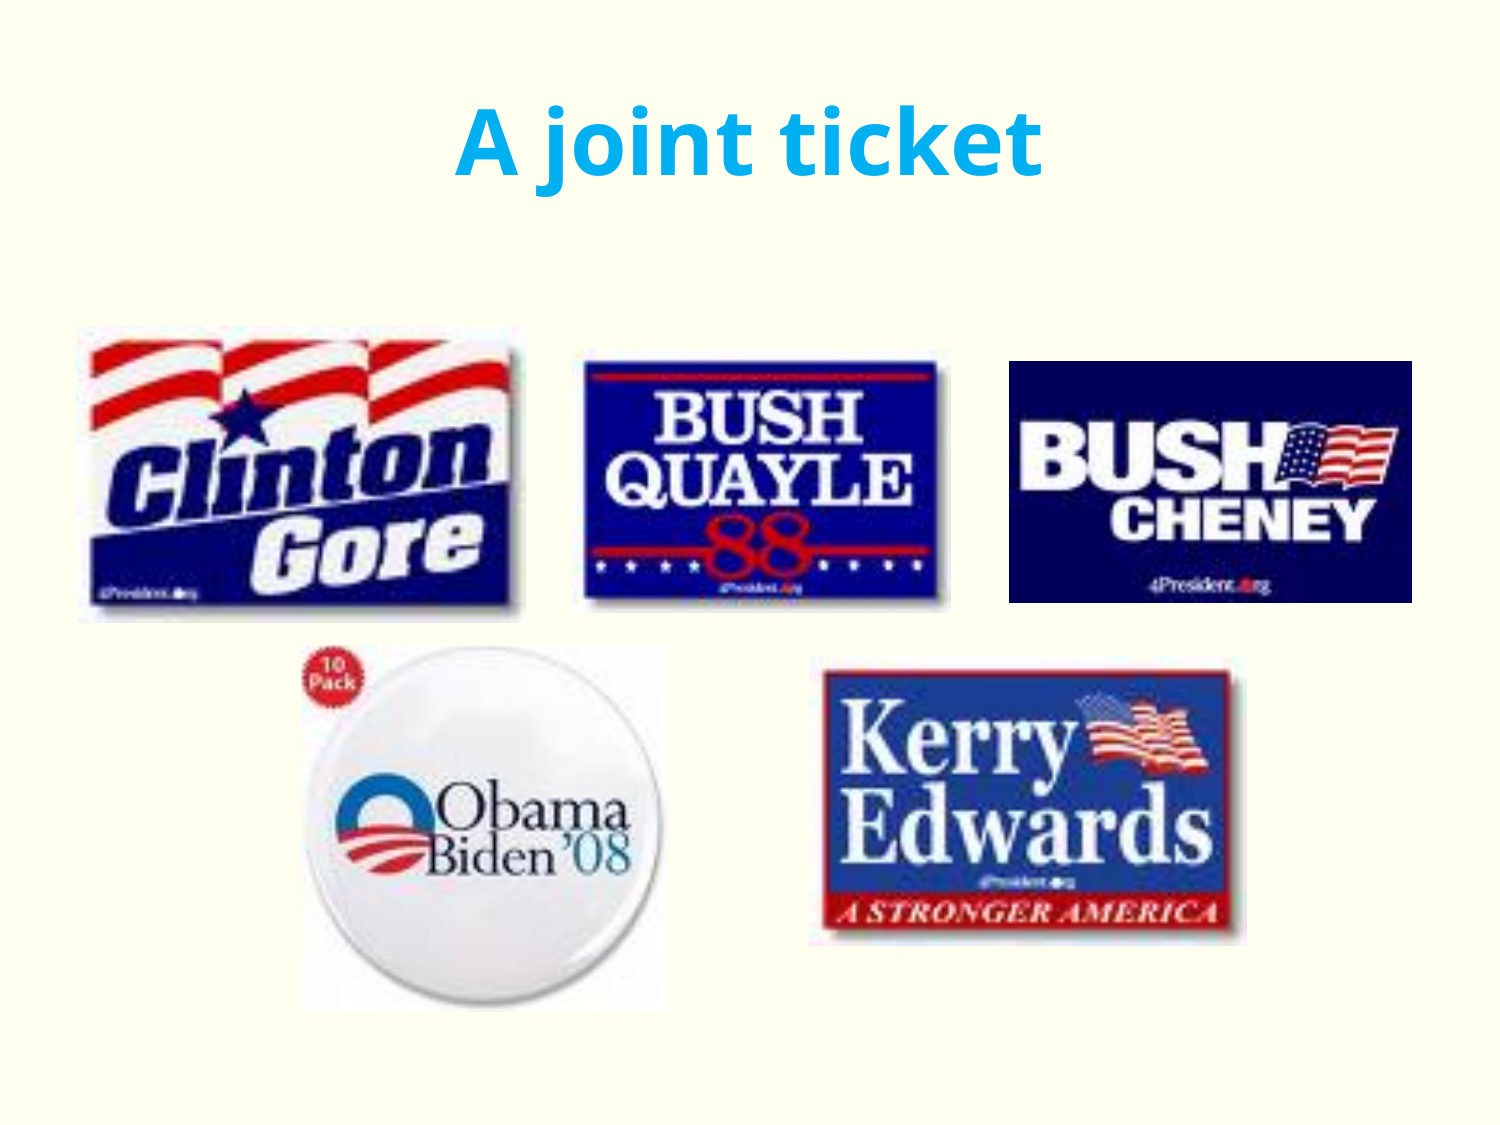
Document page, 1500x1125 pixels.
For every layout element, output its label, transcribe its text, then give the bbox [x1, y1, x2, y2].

title A joint ticket [75, 45, 1425, 233]
picture [572, 349, 951, 613]
picture [1009, 361, 1412, 603]
picture [808, 656, 1247, 946]
picture [76, 326, 526, 624]
picture [300, 644, 668, 1012]
